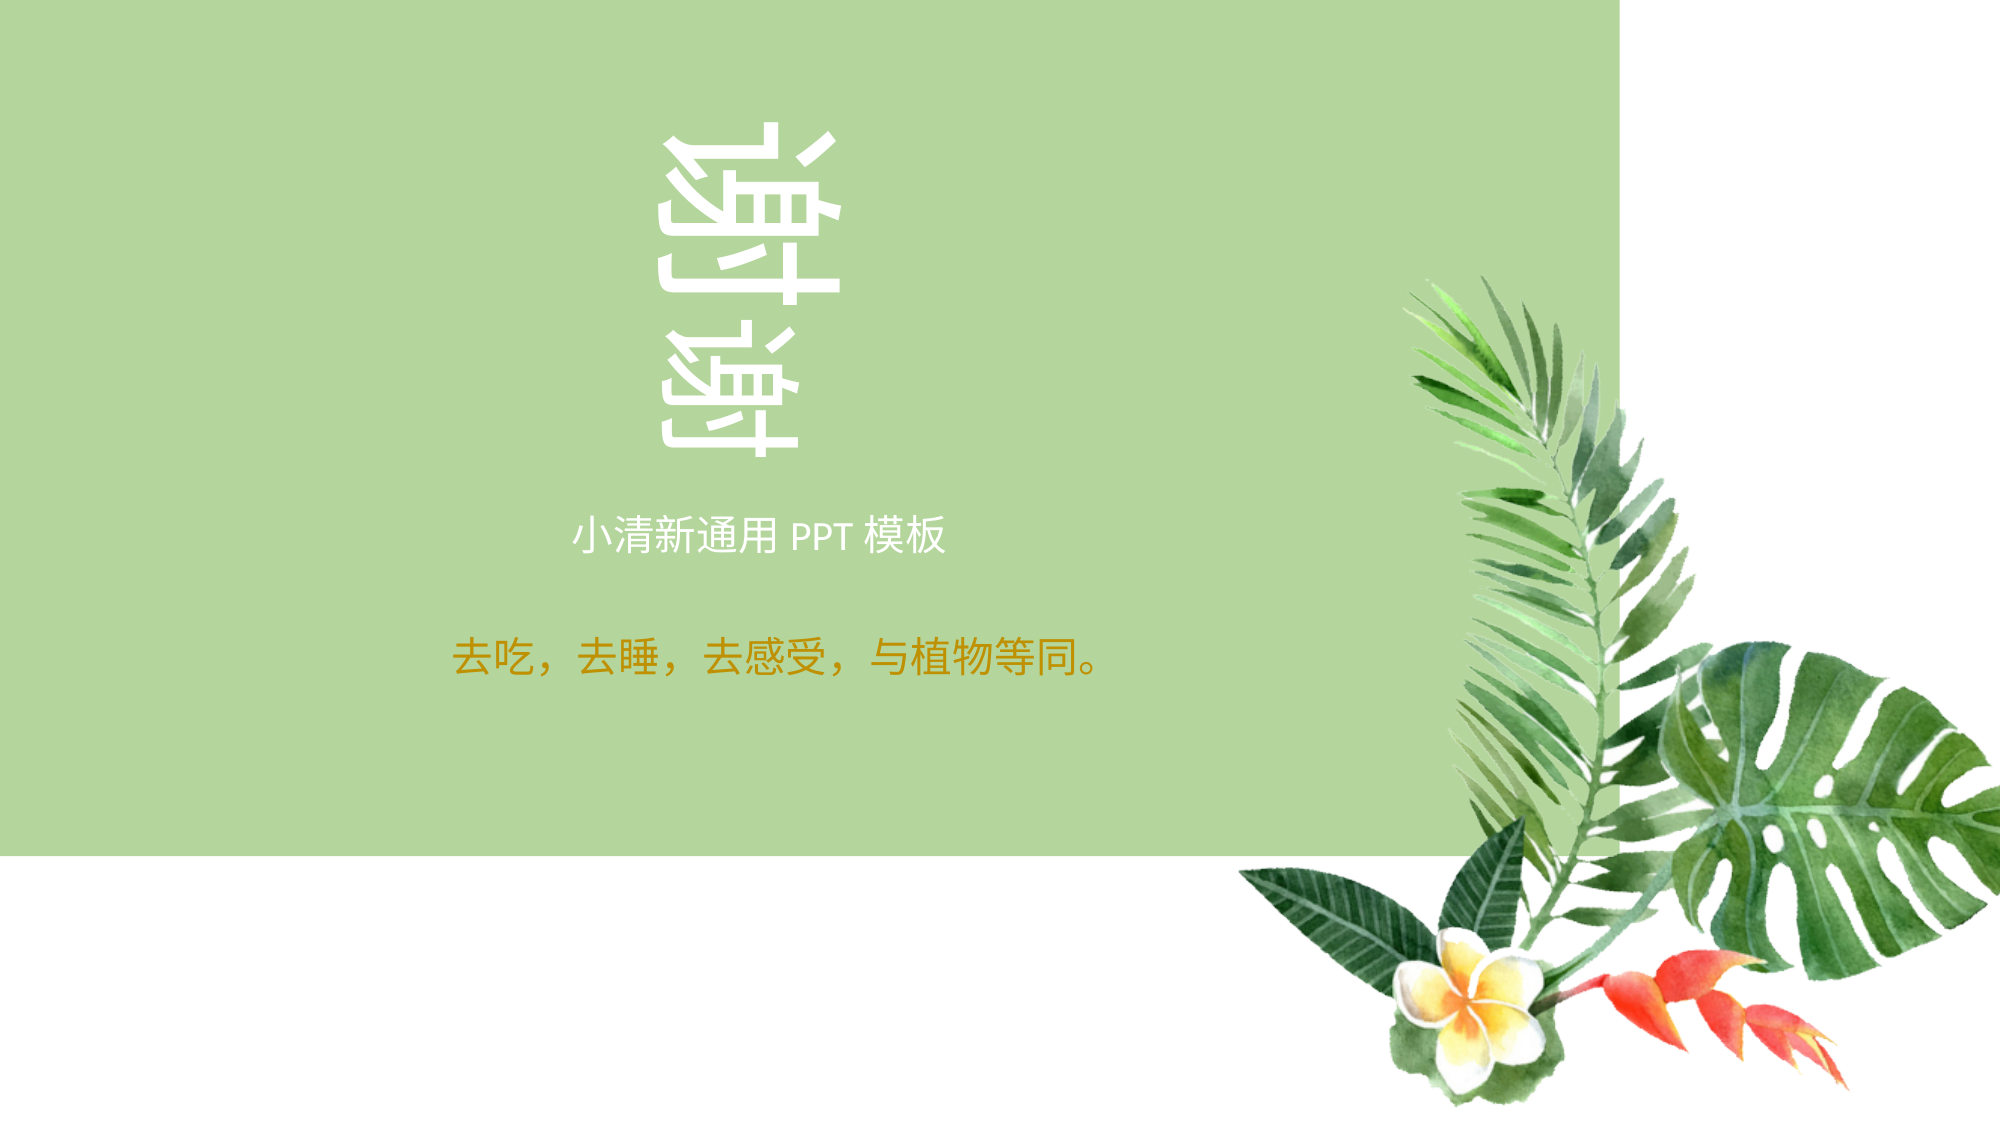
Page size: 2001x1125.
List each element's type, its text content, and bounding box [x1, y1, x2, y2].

text_box 小清新通用PPT模板 [556, 501, 1005, 567]
picture [812, 17, 2000, 1125]
text_box 去吃，去睡，去感受，与植物等同。 [436, 623, 1005, 688]
text_box 谢谢 [608, 98, 881, 501]
text_box [0, 0, 1621, 857]
